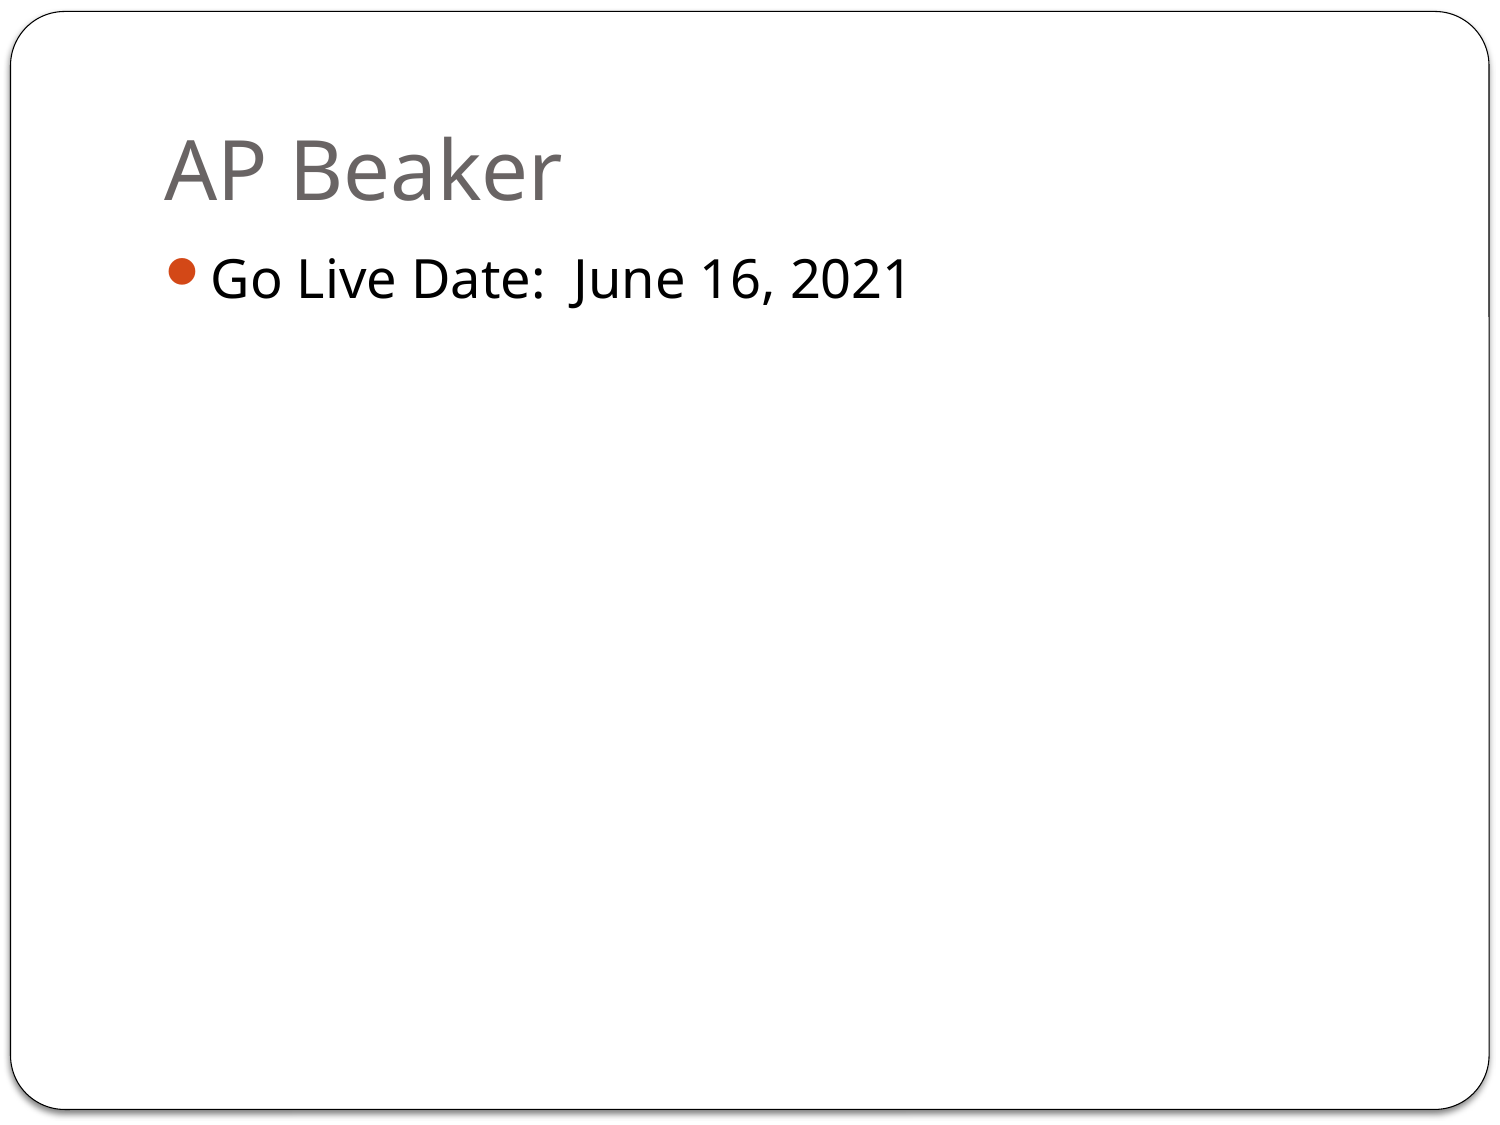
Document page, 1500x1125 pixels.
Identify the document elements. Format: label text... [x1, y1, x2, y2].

title AP Beaker [150, 45, 1425, 233]
list Go Live Date: June 16, 2021 [150, 237, 1425, 988]
